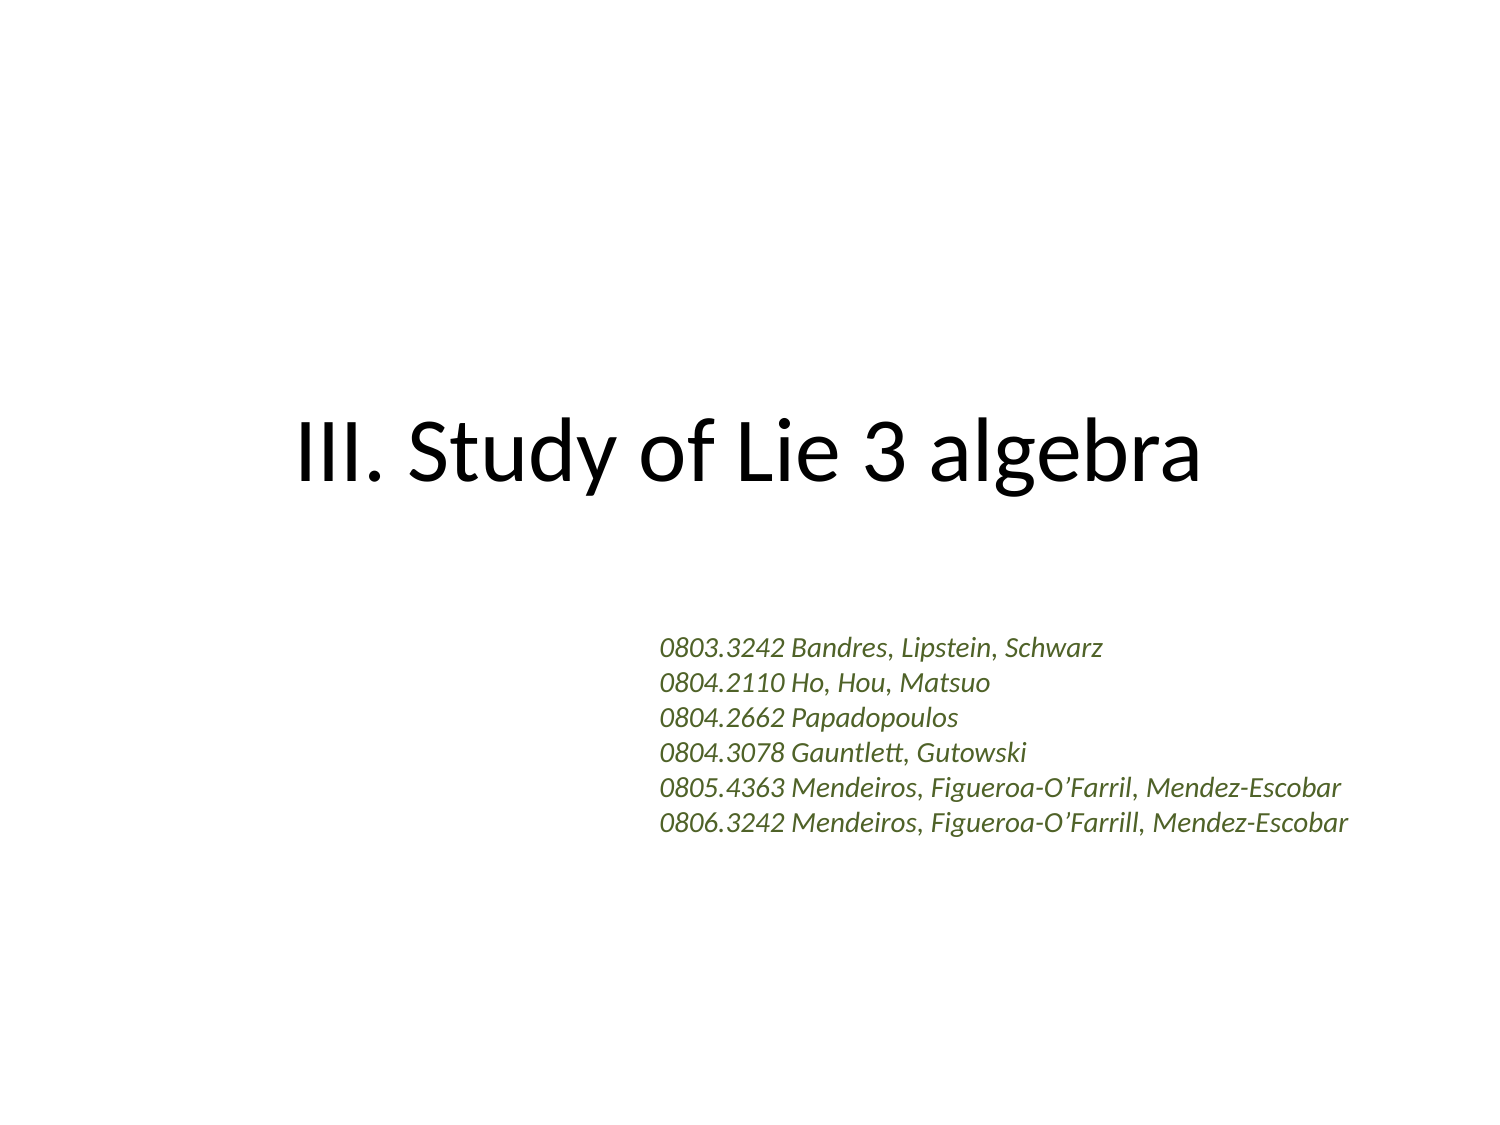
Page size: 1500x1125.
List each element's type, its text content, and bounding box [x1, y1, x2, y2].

text_box 0803.3242 Bandres, Lipstein, Schwarz 0804.2110 Ho, Hou, Matsuo 0804.2662 Papadopoulos 0804.3078 Gauntlett, Gutowski 0805.4363 Mendeiros, Figueroa-O’Farril, Mendez-Escobar 0806.3242 Mendeiros, Figueroa-O’Farrill, Mendez-Escobar [644, 621, 1372, 846]
title III. Study of Lie 3 algebra [75, 351, 1425, 539]
